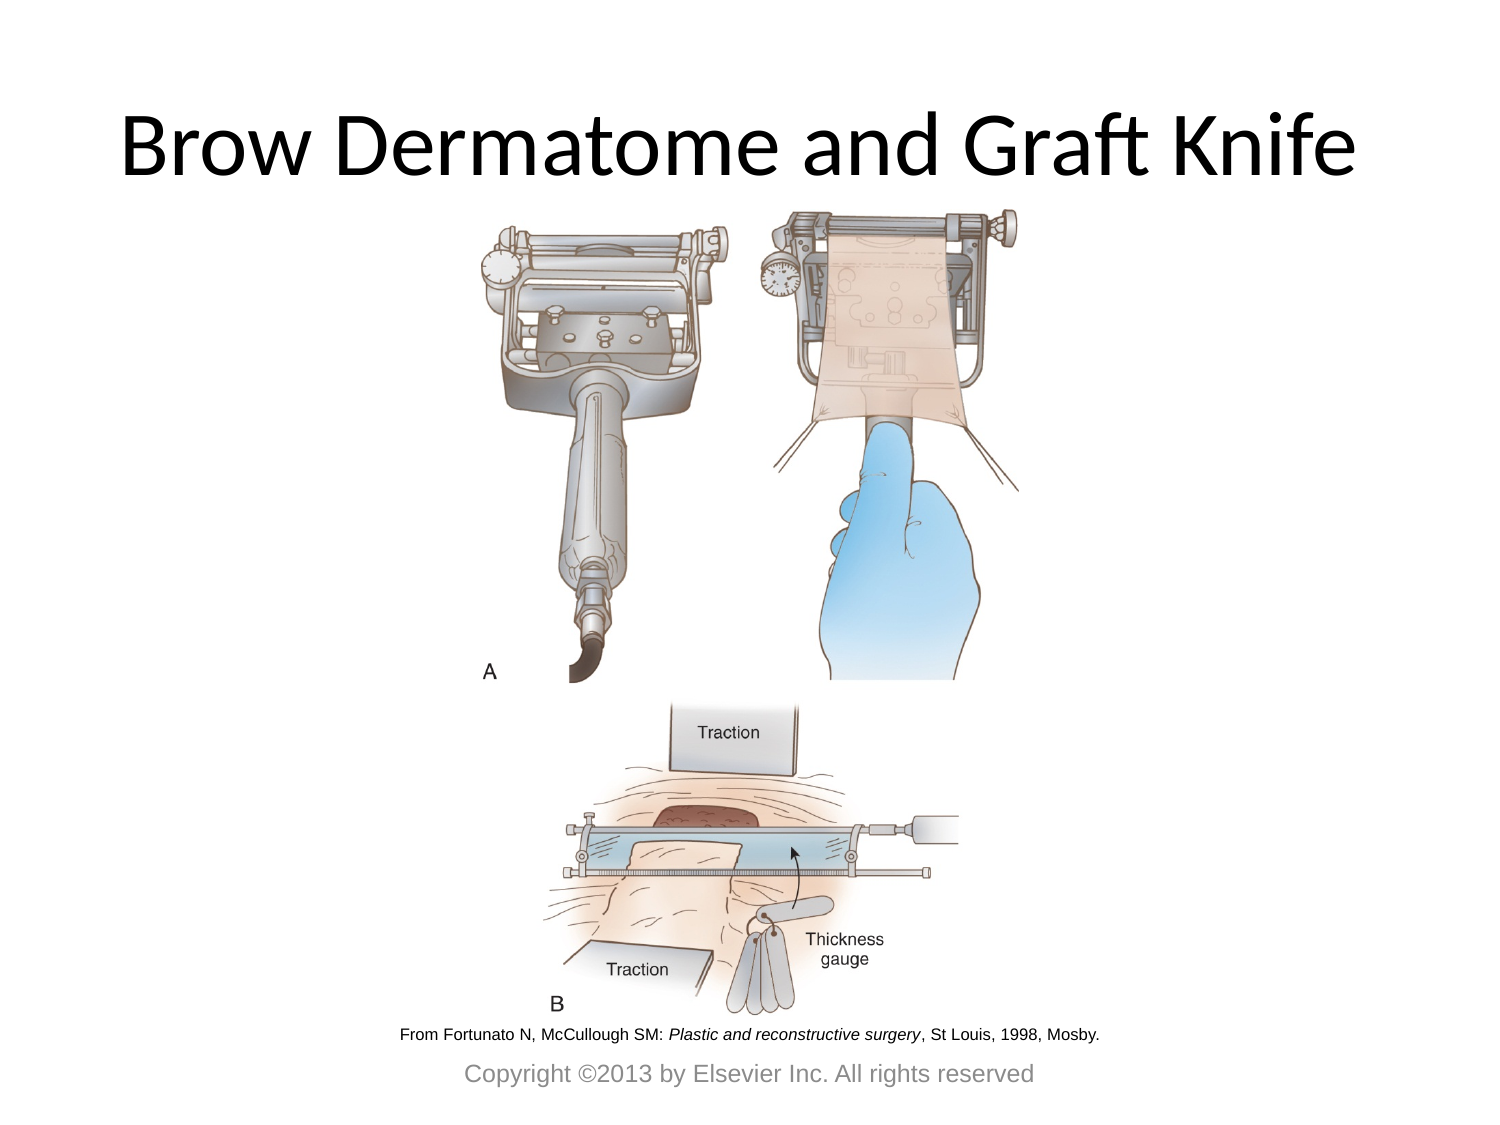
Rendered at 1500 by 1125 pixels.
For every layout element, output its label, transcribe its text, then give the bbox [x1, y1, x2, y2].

title Brow Dermatome and Graft Knife [75, 45, 1425, 233]
text_box From Fortunato N, McCullough SM: Plastic and reconstructive surgery, St Louis, 1998, Mosby. [374, 1015, 1125, 1051]
footer Copyright ©2013 by Elsevier Inc. All rights reserved [381, 1051, 1119, 1103]
picture [481, 209, 1019, 1017]
